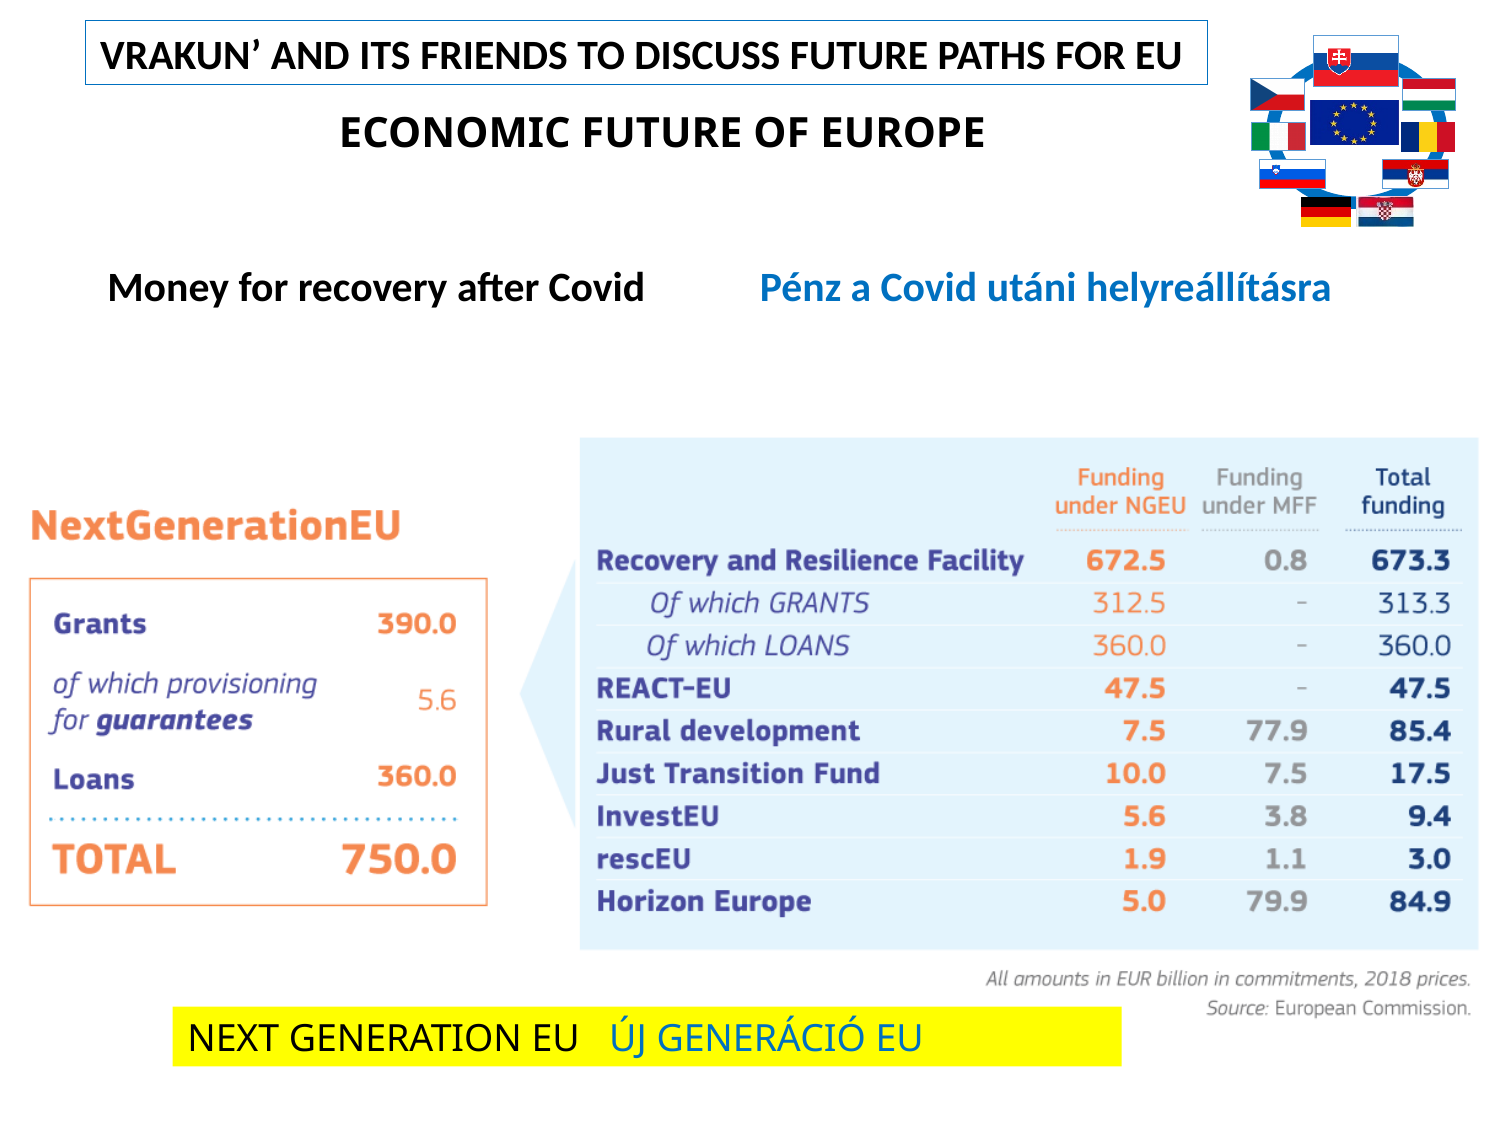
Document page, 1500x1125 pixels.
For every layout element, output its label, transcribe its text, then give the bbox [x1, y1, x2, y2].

text_box Money for recovery after Covid Pénz a Covid utáni helyreállításra [92, 252, 1351, 317]
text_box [1250, 35, 1456, 227]
picture [15, 423, 1489, 1039]
text_box ECONOMIC FUTURE OF EUROPE [323, 98, 1001, 164]
text_box VRAKUN’ AND ITS FRIENDS TO DISCUSS FUTURE PATHS FOR EU [85, 20, 1208, 85]
text_box NEXT GENERATION EU ÚJ GENERÁCIÓ EU [172, 1039, 1122, 1067]
